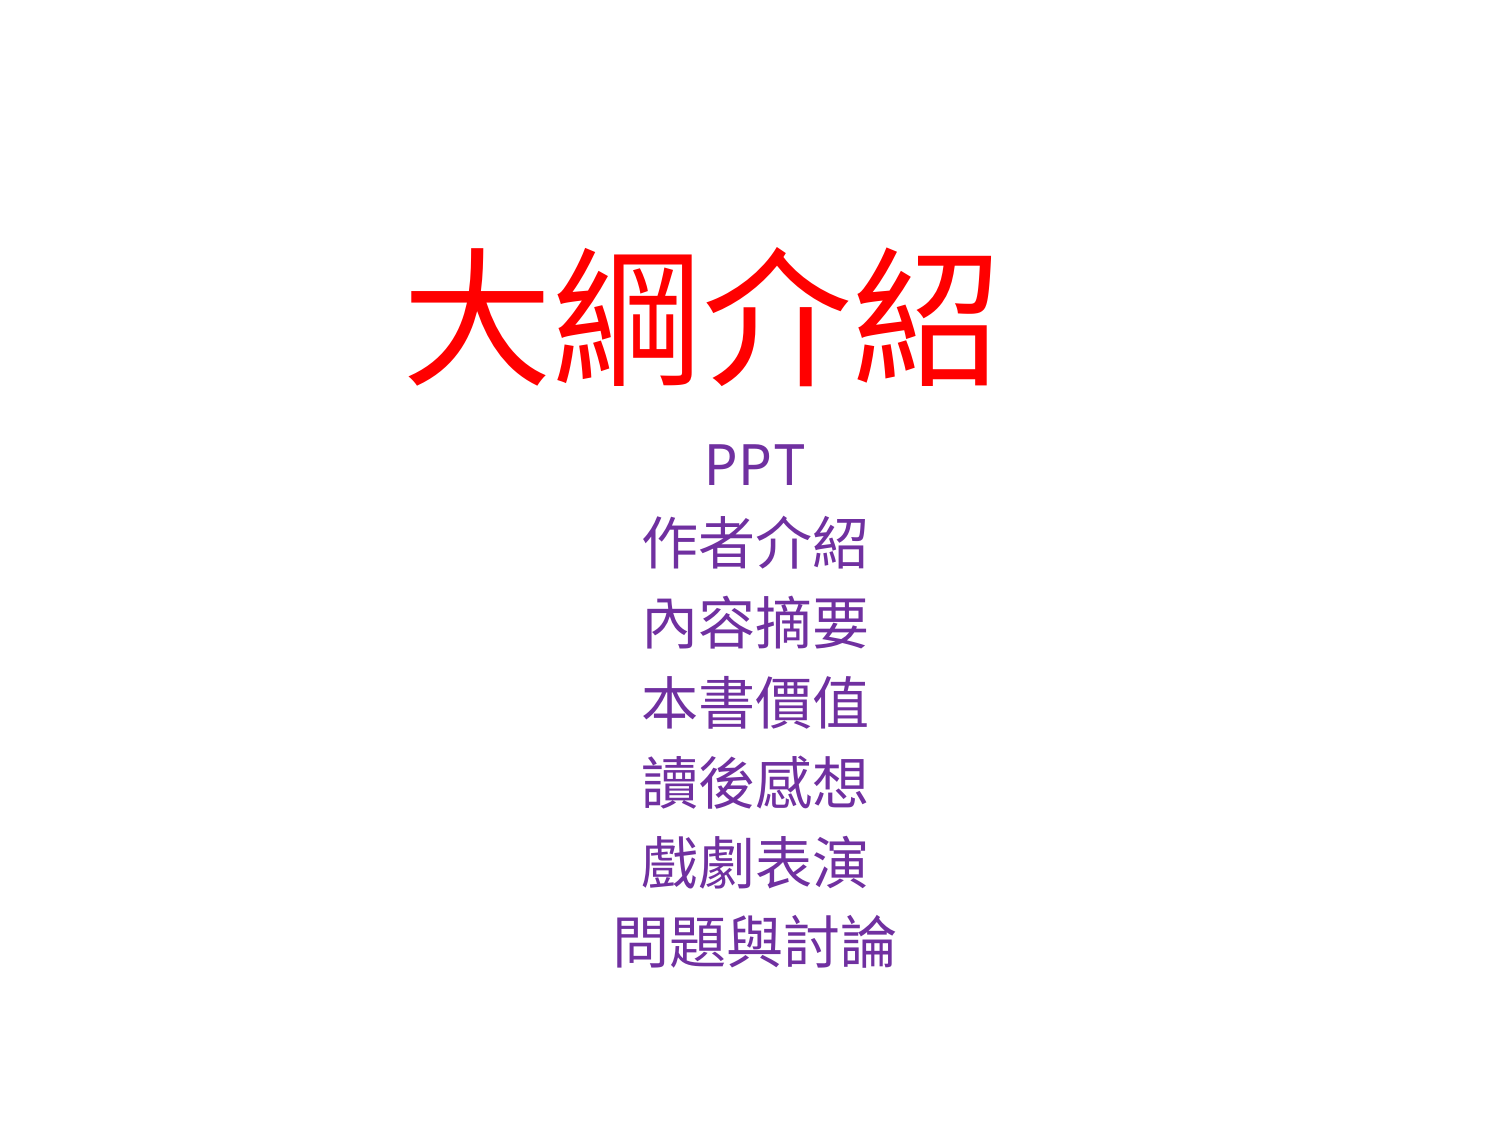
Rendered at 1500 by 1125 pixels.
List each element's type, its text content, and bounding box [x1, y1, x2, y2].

subtitle PPT 作者介紹 內容摘要 本書價值 讀後感想 戲劇表演 問題與討論 [230, 420, 1281, 988]
title 大綱介紹 [360, 219, 1046, 410]
